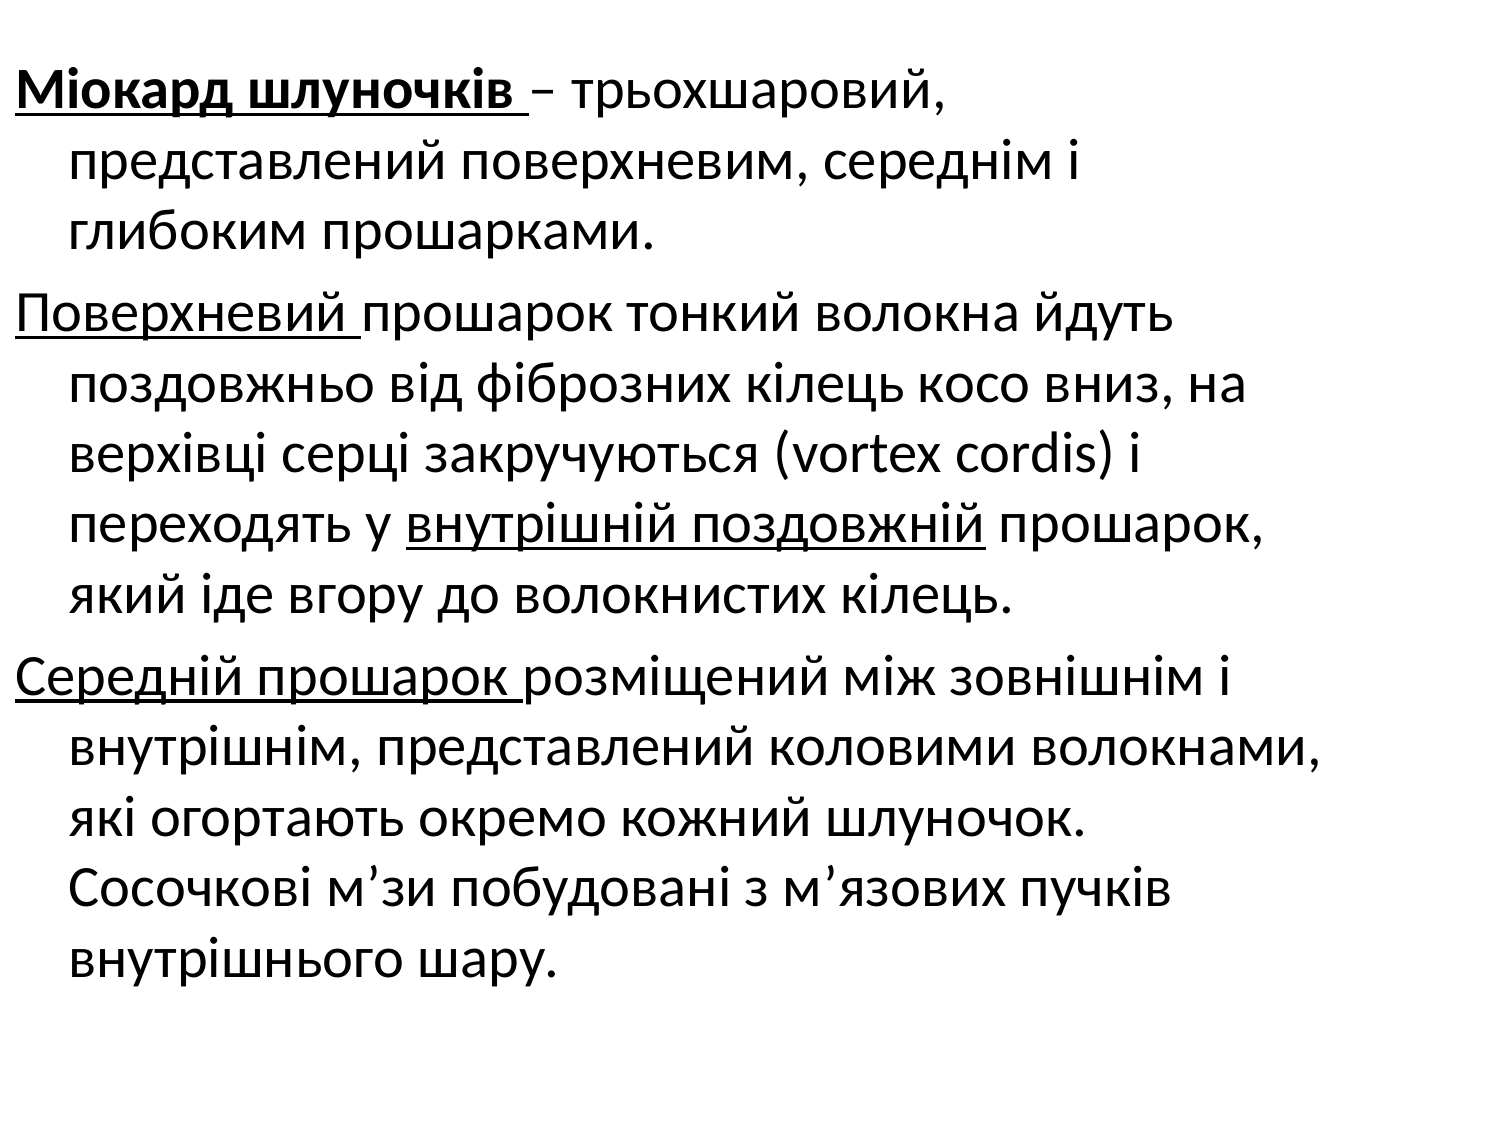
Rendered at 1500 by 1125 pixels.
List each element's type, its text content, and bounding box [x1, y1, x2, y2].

list Міокард шлуночків – трьохшаровий, представлений поверхневим, середнім і глибоким прошарками. Поверхневий прошарок тонкий волокна йдуть поздовжньо від фіброзних кілець косо вниз, на верхівці серці закручуються (vortex cordis) і переходять у внутрішній поздовжній прошарок, який іде вгору до волокнистих кілець. Середній прошарок розміщений між зовнішнім і внутрішнім, представлений коловими волокнами, які огортають окремо кожний шлуночок. Сосочкові м’зи побудовані з м’язових пучків внутрішнього шару. [0, 42, 1350, 1005]
